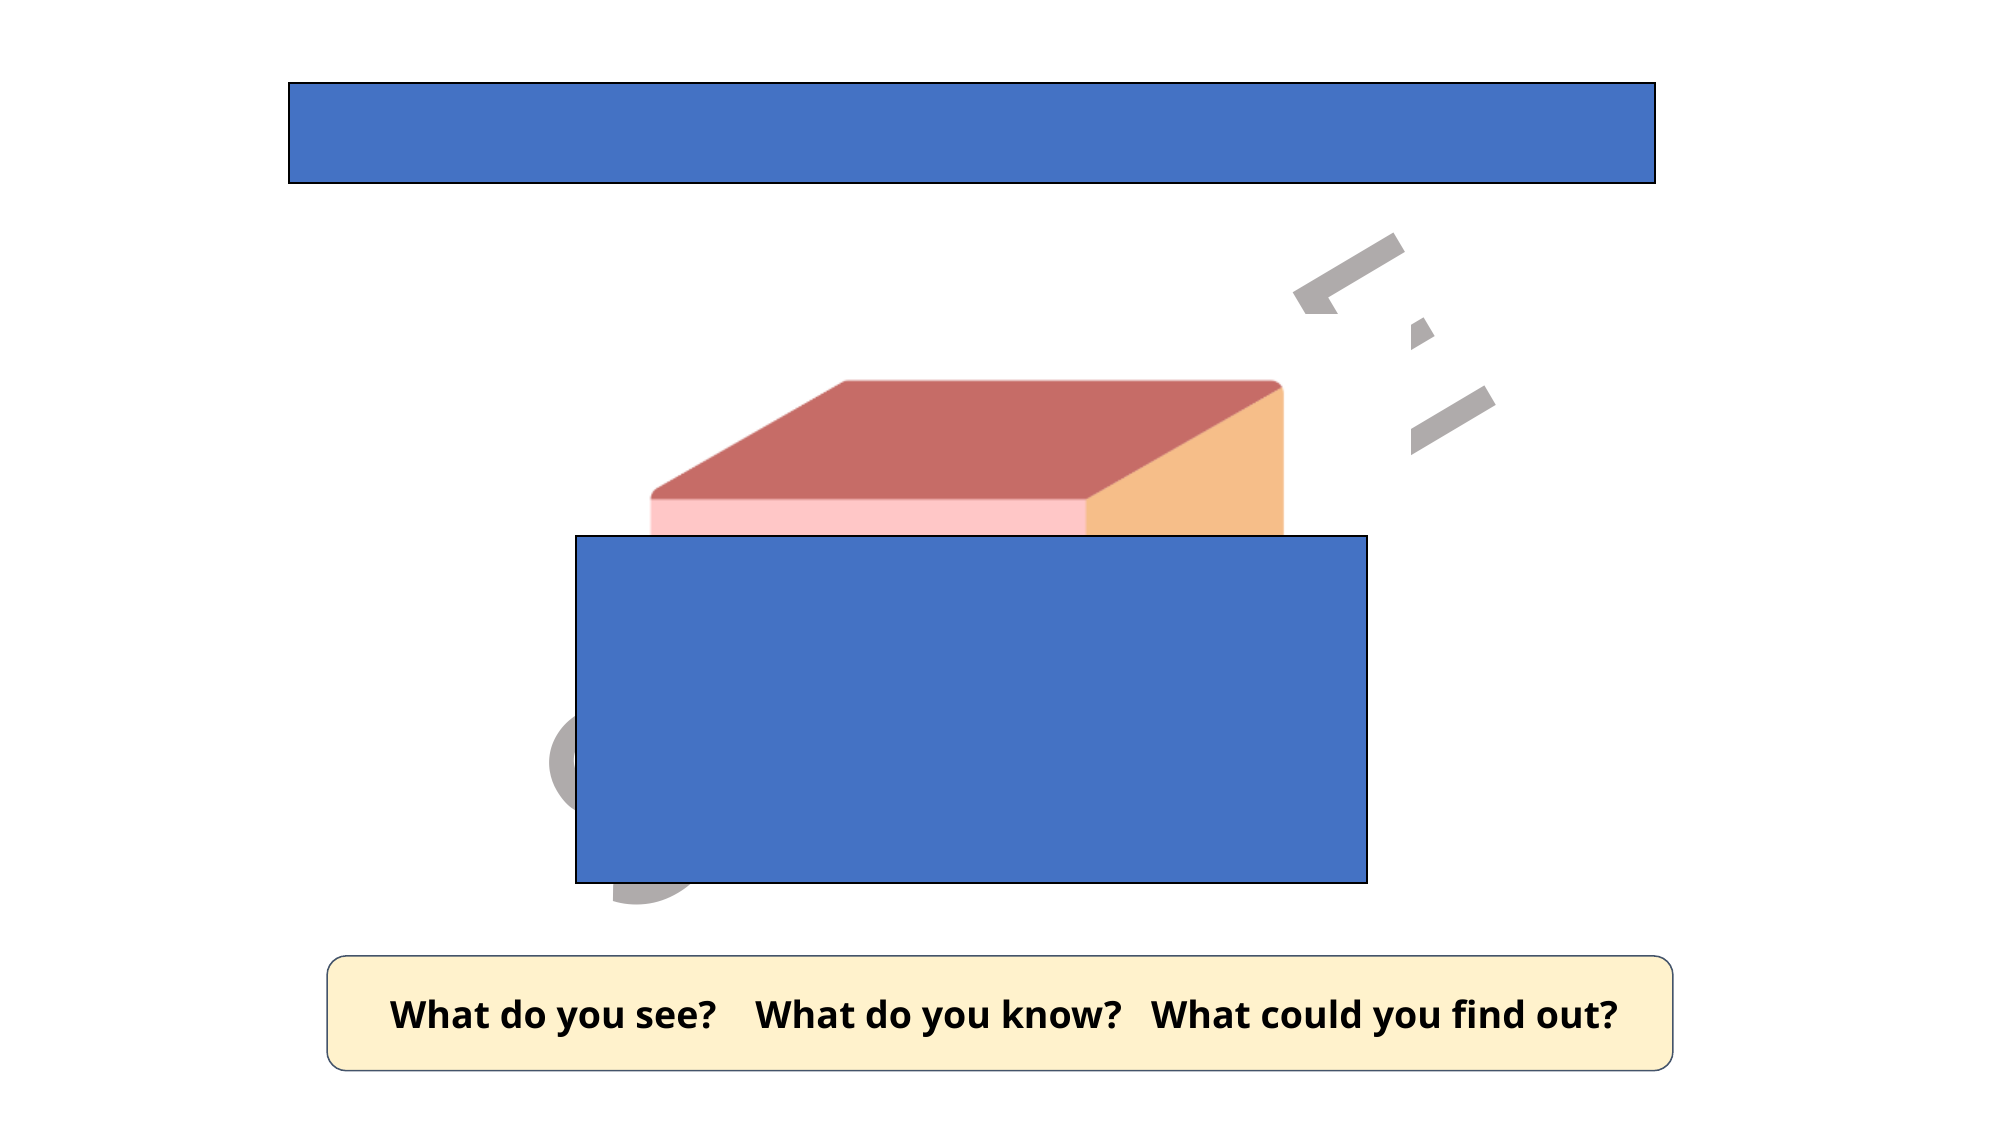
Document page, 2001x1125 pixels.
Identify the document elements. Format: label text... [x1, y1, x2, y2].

text_box [288, 82, 1656, 184]
text_box [575, 535, 1368, 884]
text_box What do you see? What do you know? What could you find out? [327, 955, 1673, 1071]
picture [589, 314, 1411, 811]
